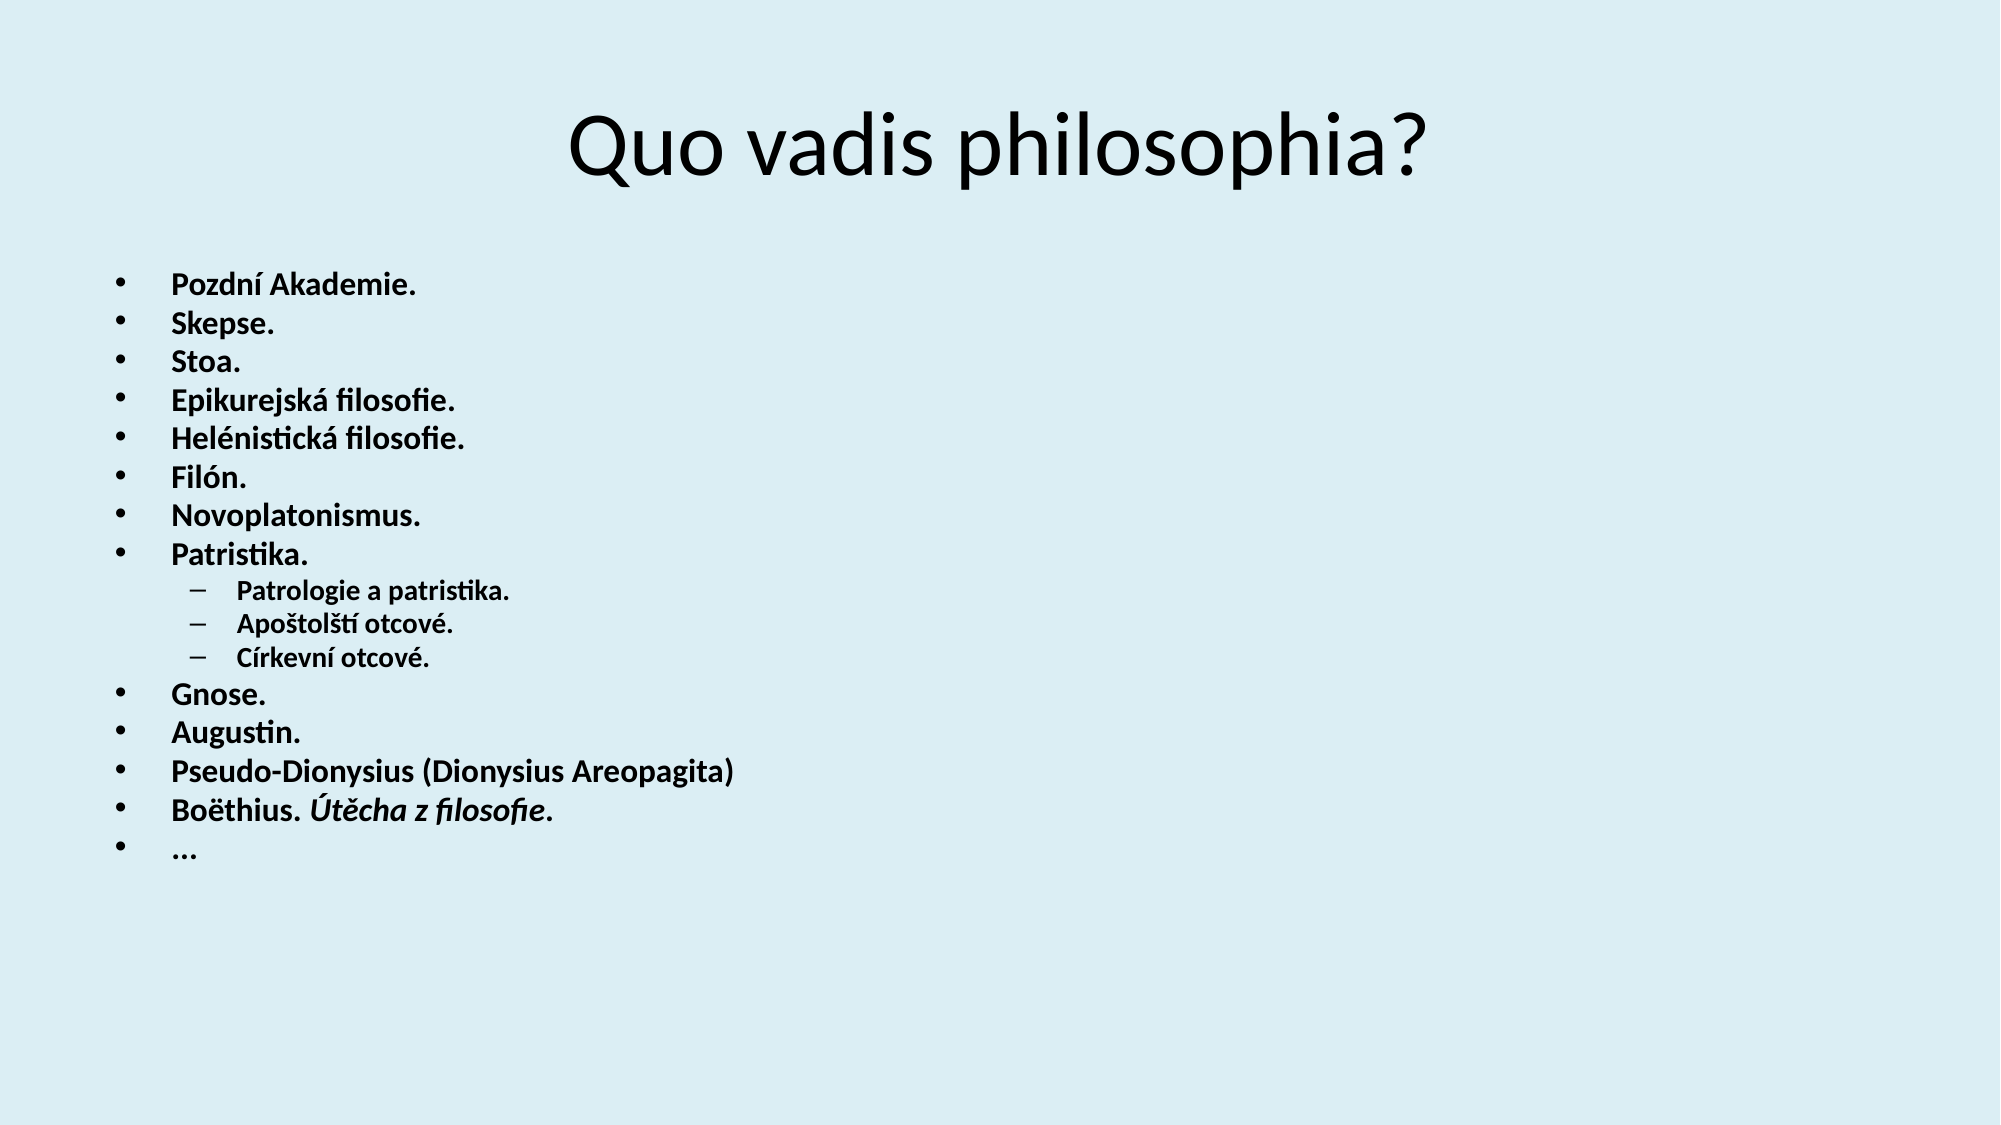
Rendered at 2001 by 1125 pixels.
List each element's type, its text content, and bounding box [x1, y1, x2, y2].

title Quo vadis philosophia? [99, 45, 1900, 233]
list Pozdní Akademie. Skepse. Stoa. Epikurejská filosofie. Helénistická filosofie. Filón. Novoplatonismus. Patristika. Patrologie a patristika. Apoštolští otcové. Církevní otcové. Gnose. Augustin. Pseudo-Dionysius (Dionysius Areopagita) Boëthius. Útěcha z filosofie. ... [99, 262, 1900, 1005]
